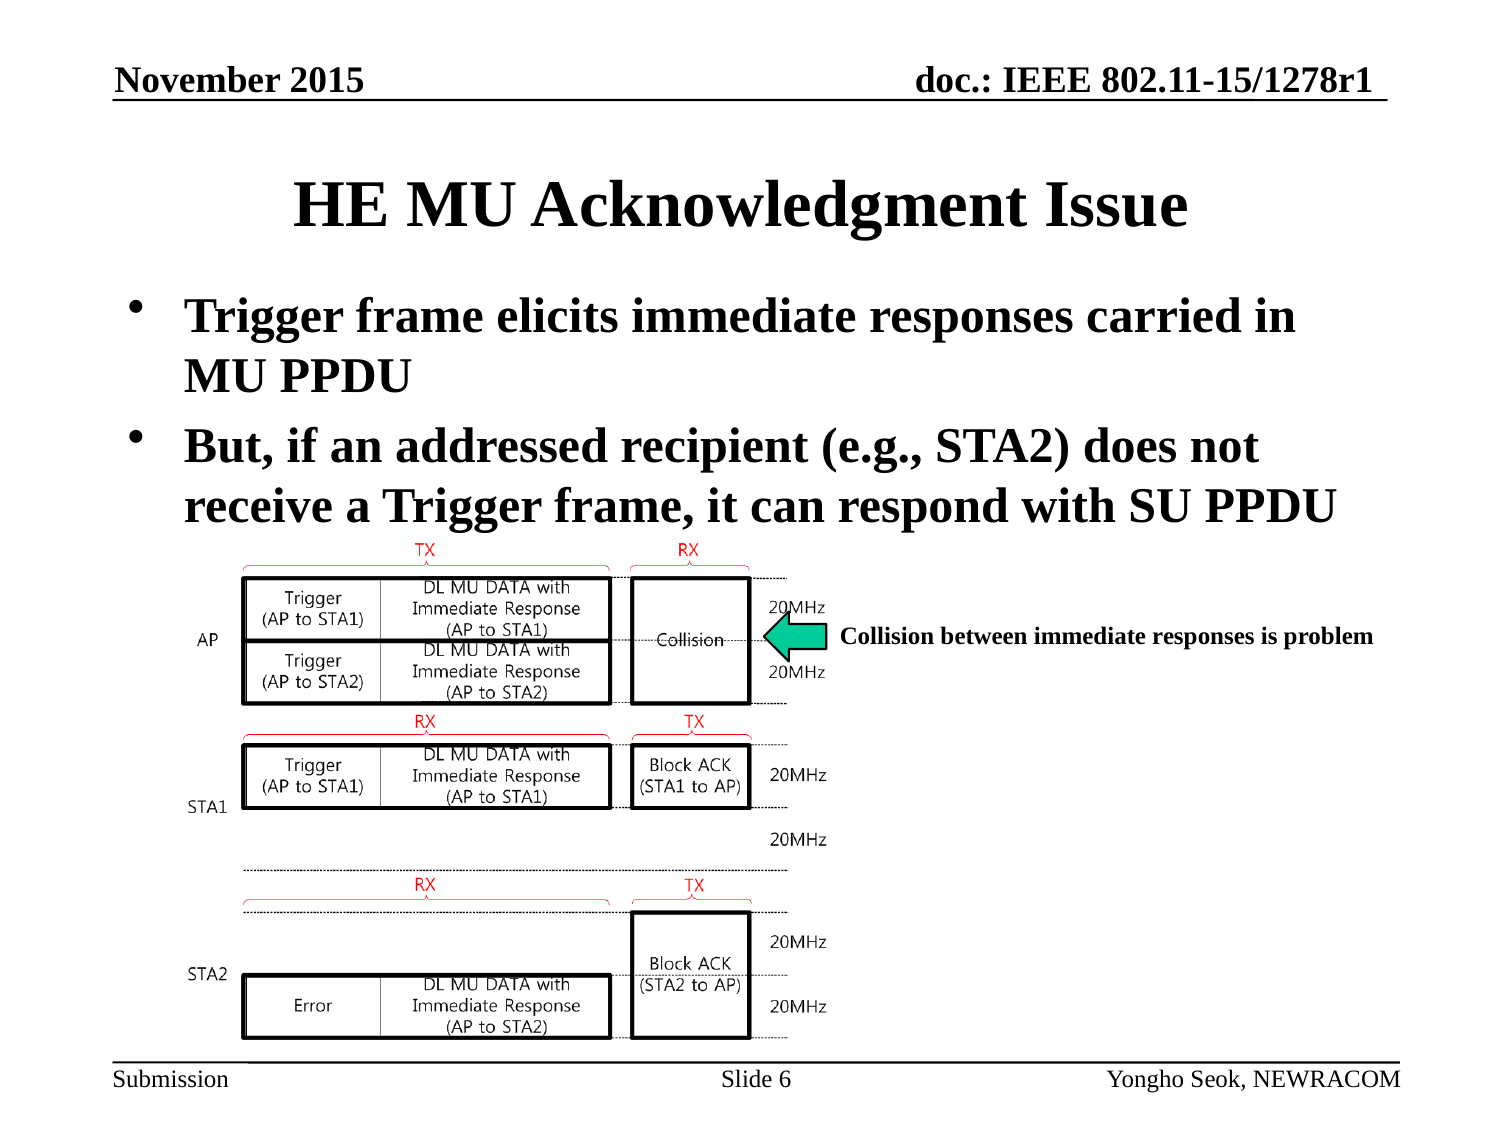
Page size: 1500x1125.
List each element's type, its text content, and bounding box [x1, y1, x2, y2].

footer Yongho Seok, NEWRACOM [1099, 1061, 1402, 1093]
text_box Collision between immediate responses is problem [831, 612, 1400, 658]
picture [187, 537, 827, 1040]
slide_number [114, 54, 368, 101]
list Trigger frame elicits immediate responses carried in MU PPDU But, if an addressed recipient (e.g., STA2) does not receive a Trigger frame, it can respond with SU PPDU [112, 274, 1388, 951]
slide_number Slide 6 [712, 1061, 800, 1093]
title HE MU Acknowledgment Issue [112, 112, 1388, 274]
